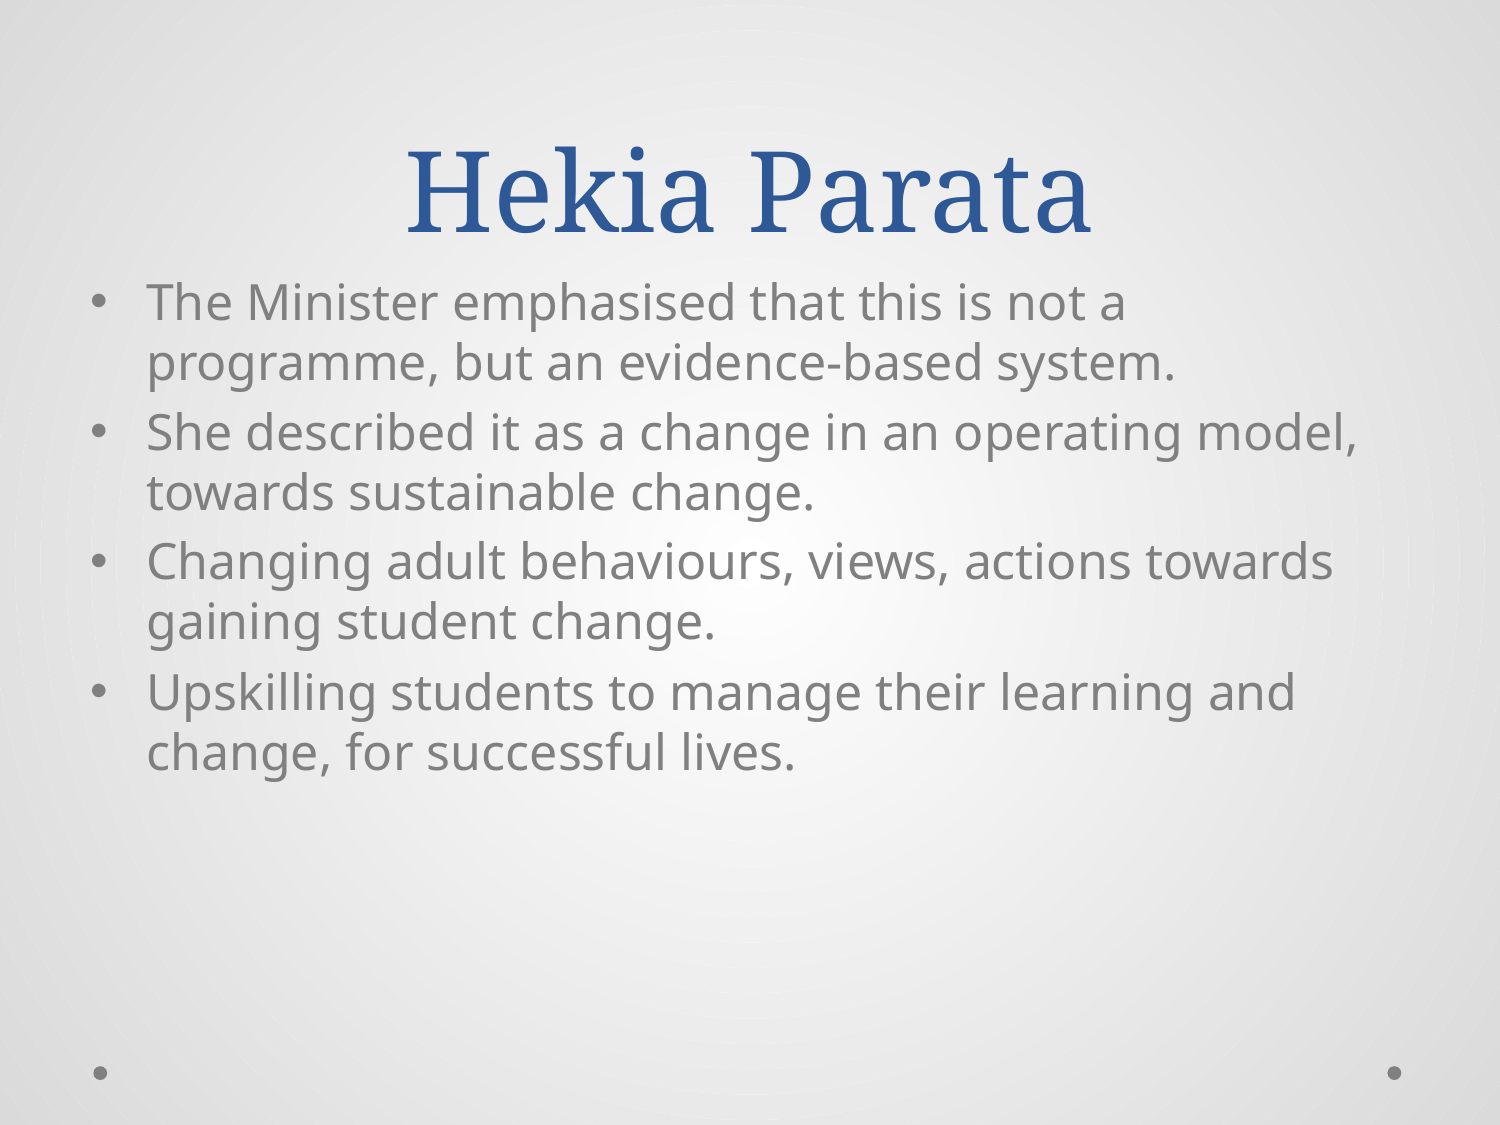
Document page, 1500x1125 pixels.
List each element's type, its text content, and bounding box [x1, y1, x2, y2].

list The Minister emphasised that this is not a programme, but an evidence-based system. She described it as a change in an operating model, towards sustainable change. Changing adult behaviours, views, actions towards gaining student change. Upskilling students to manage their learning and change, for successful lives. [75, 262, 1425, 1005]
title Hekia Parata [75, 0, 1425, 262]
